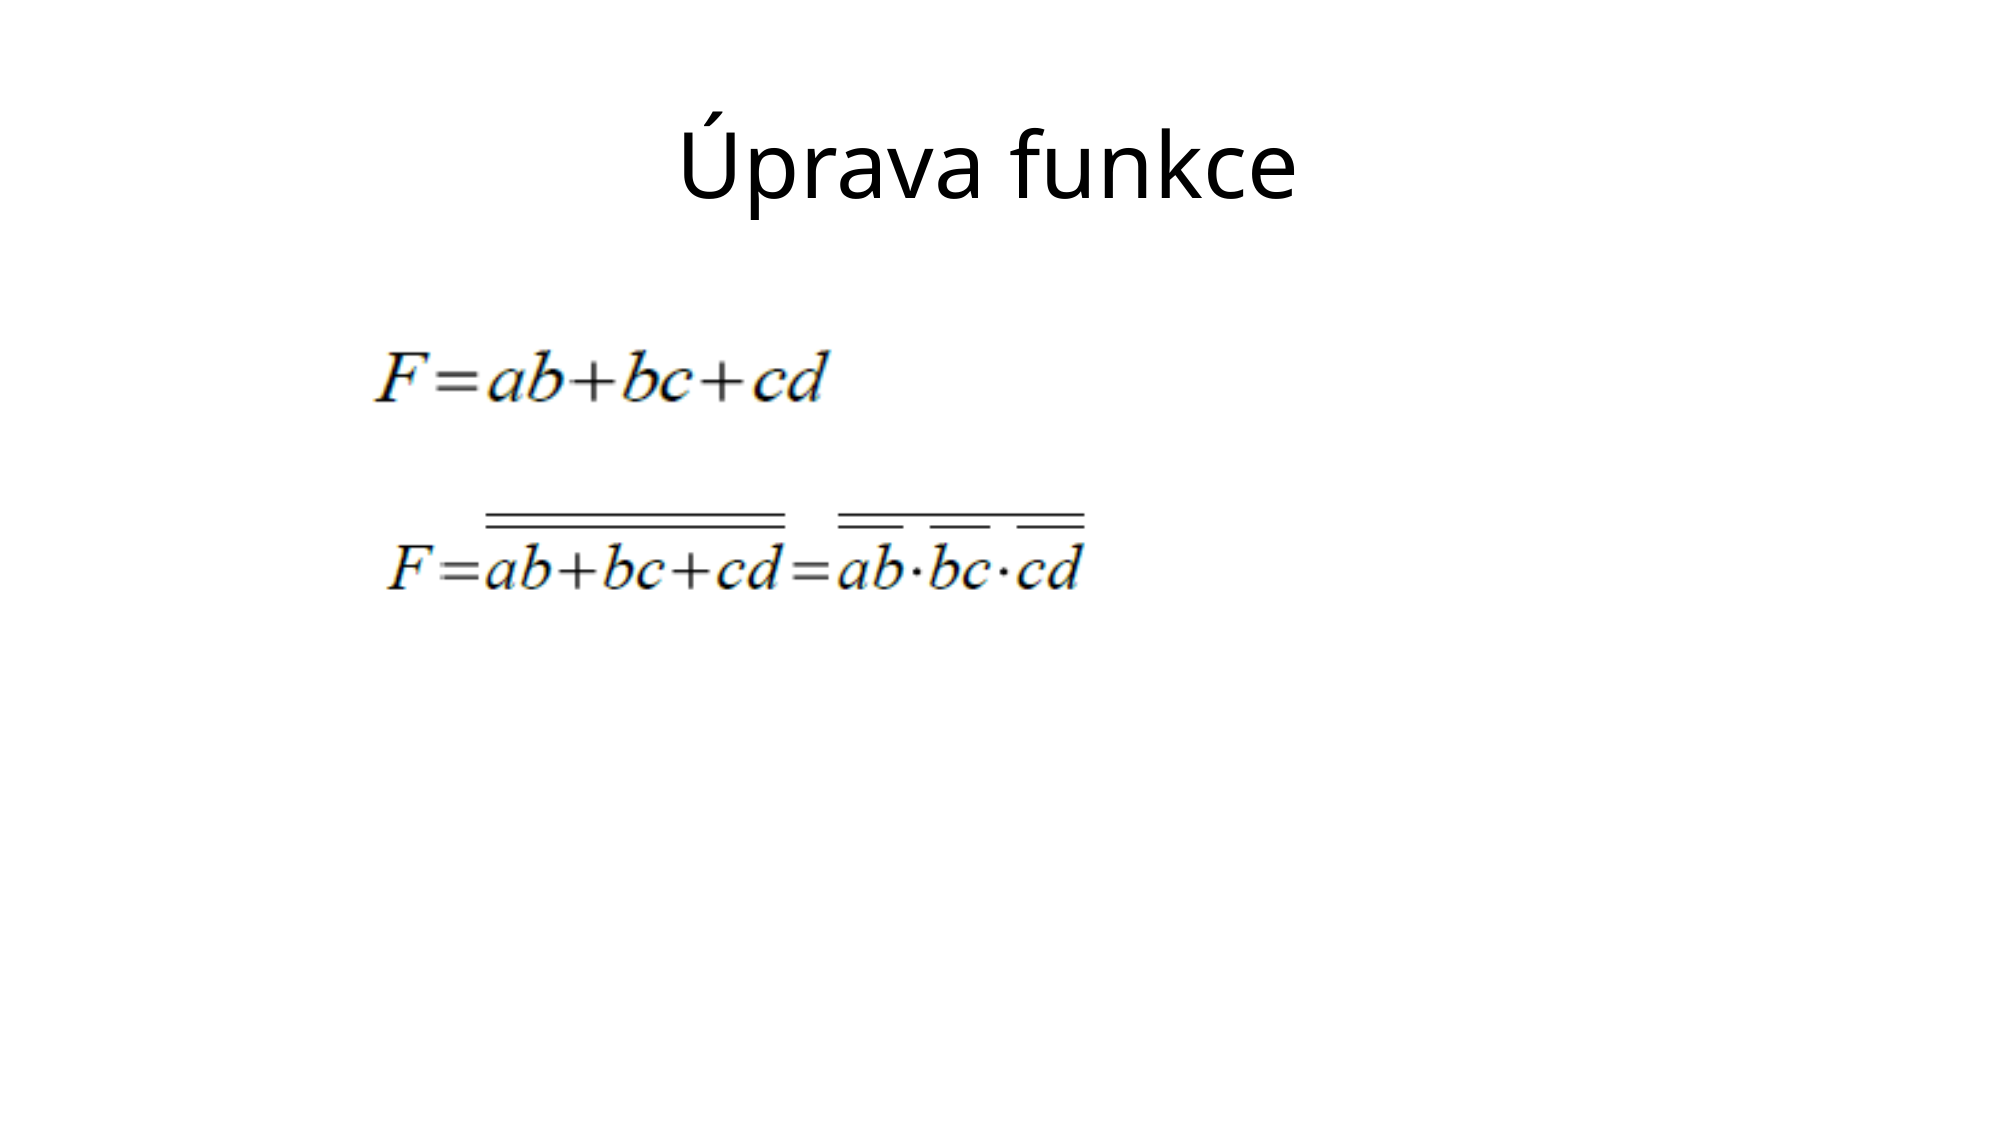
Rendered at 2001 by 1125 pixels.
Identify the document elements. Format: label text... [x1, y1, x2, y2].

picture [373, 485, 1143, 629]
title Úprava funkce [137, 59, 1863, 278]
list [322, 277, 903, 458]
